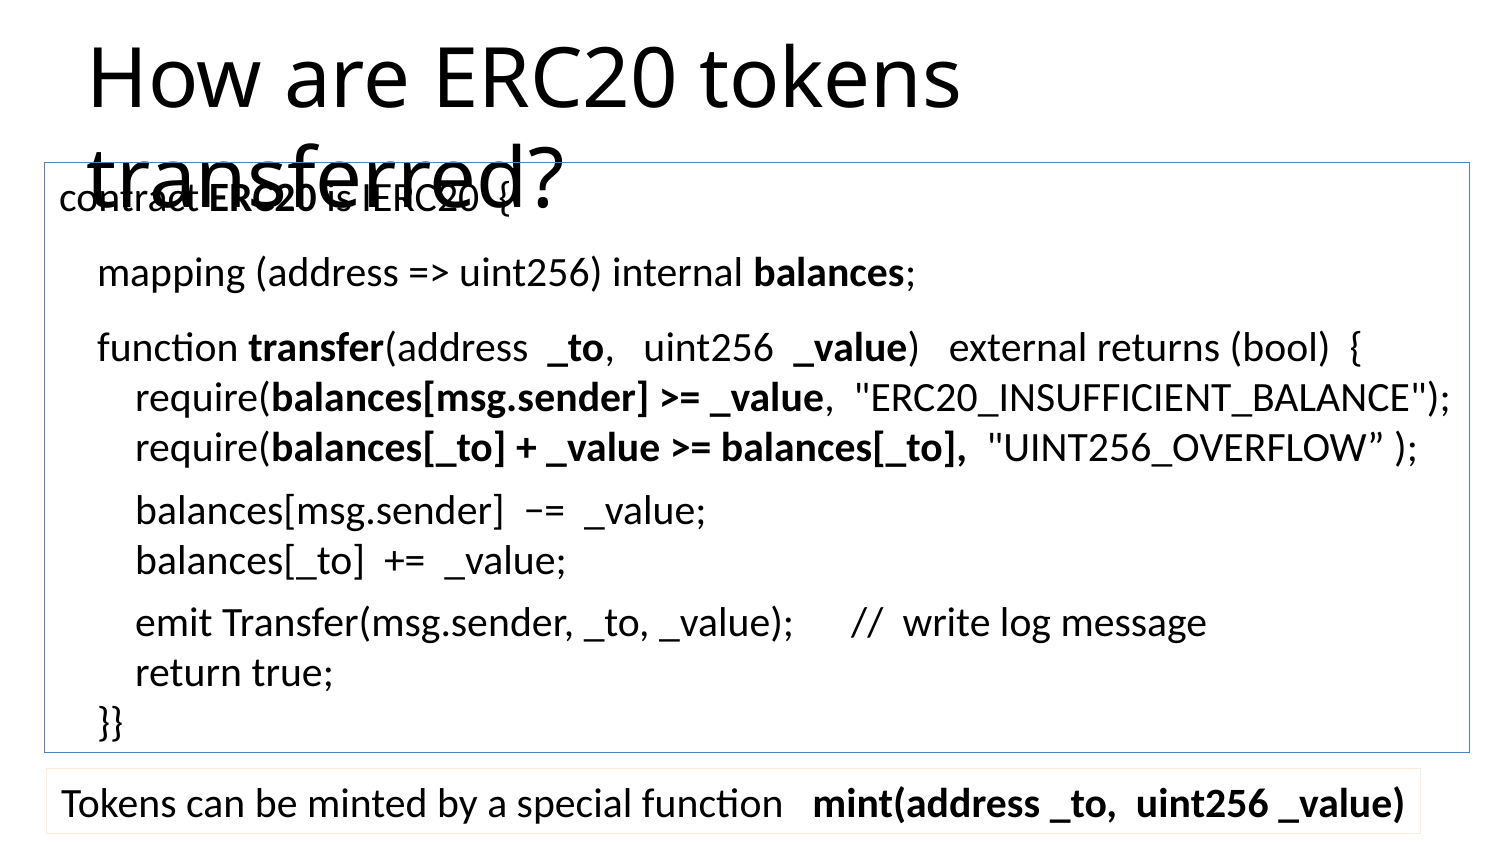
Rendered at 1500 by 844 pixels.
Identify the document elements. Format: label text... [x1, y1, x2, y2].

text_box Tokens can be minted by a special function mint(address _to, uint256 _value) [46, 768, 1421, 834]
title How are ERC20 tokens transferred? [71, 9, 1470, 104]
text_box contract ERC20 is IERC20 { mapping (address => uint256) internal balances; function transfer(address _to, uint256 _value) external returns (bool) { require(balances[msg.sender] >= _value, "ERC20_INSUFFICIENT_BALANCE"); require(balances[_to] + _value >= balances[_to], "UINT256_OVERFLOW” ); balances[msg.sender] −= _value; balances[_to] += _value; emit Transfer(msg.sender, _to, _value); // write log message return true; }} [44, 162, 1470, 753]
